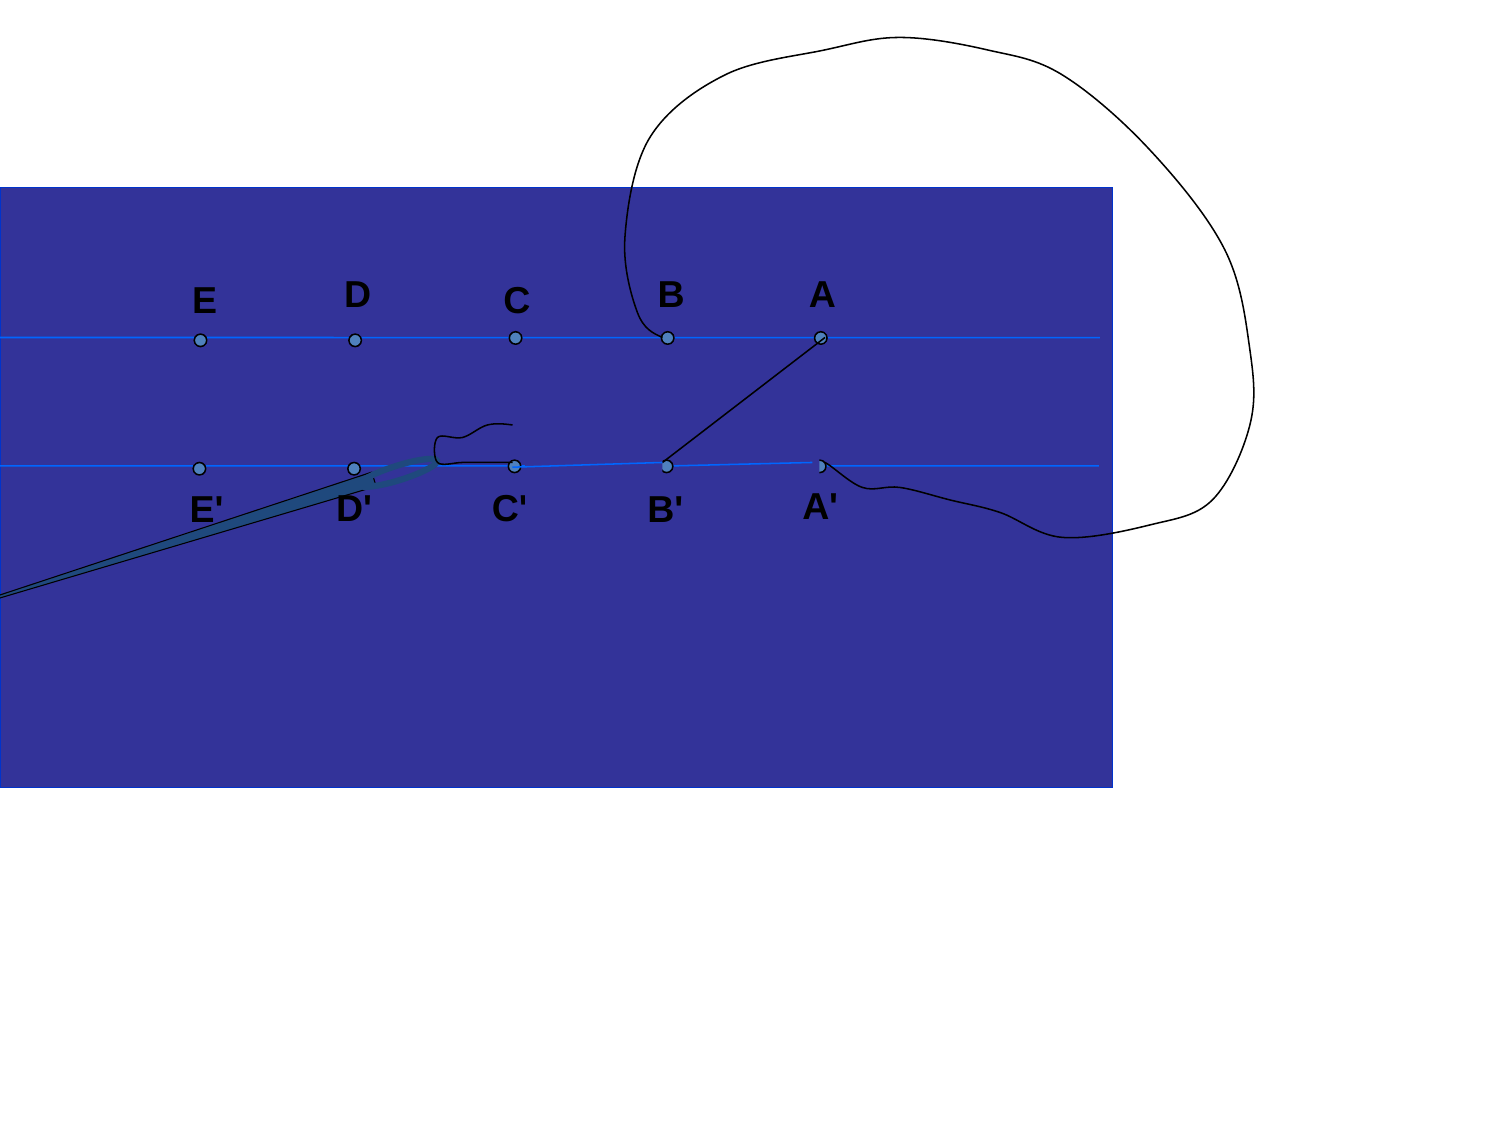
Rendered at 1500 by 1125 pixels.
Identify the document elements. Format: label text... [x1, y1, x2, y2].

text_box [661, 338, 669, 345]
text_box [194, 334, 207, 347]
text_box [508, 460, 521, 473]
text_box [0, 532, 452, 563]
text_box [0, 466, 1113, 788]
text_box A' [787, 474, 888, 535]
text_box [525, 399, 663, 550]
text_box D [329, 262, 392, 323]
text_box C' [477, 476, 525, 536]
text_box [347, 462, 361, 475]
text_box [193, 462, 206, 475]
text_box E' [174, 477, 275, 530]
text_box [509, 331, 522, 345]
text_box [663, 460, 673, 473]
text_box [348, 334, 362, 347]
text_box [0, 187, 659, 337]
text_box C [488, 268, 551, 328]
text_box [0, 338, 773, 465]
text_box [675, 424, 820, 575]
text_box [820, 460, 827, 473]
text_box D' [321, 476, 422, 530]
text_box [624, 37, 1254, 538]
text_box [434, 423, 513, 465]
text_box B' [632, 477, 733, 537]
text_box E [177, 268, 240, 328]
